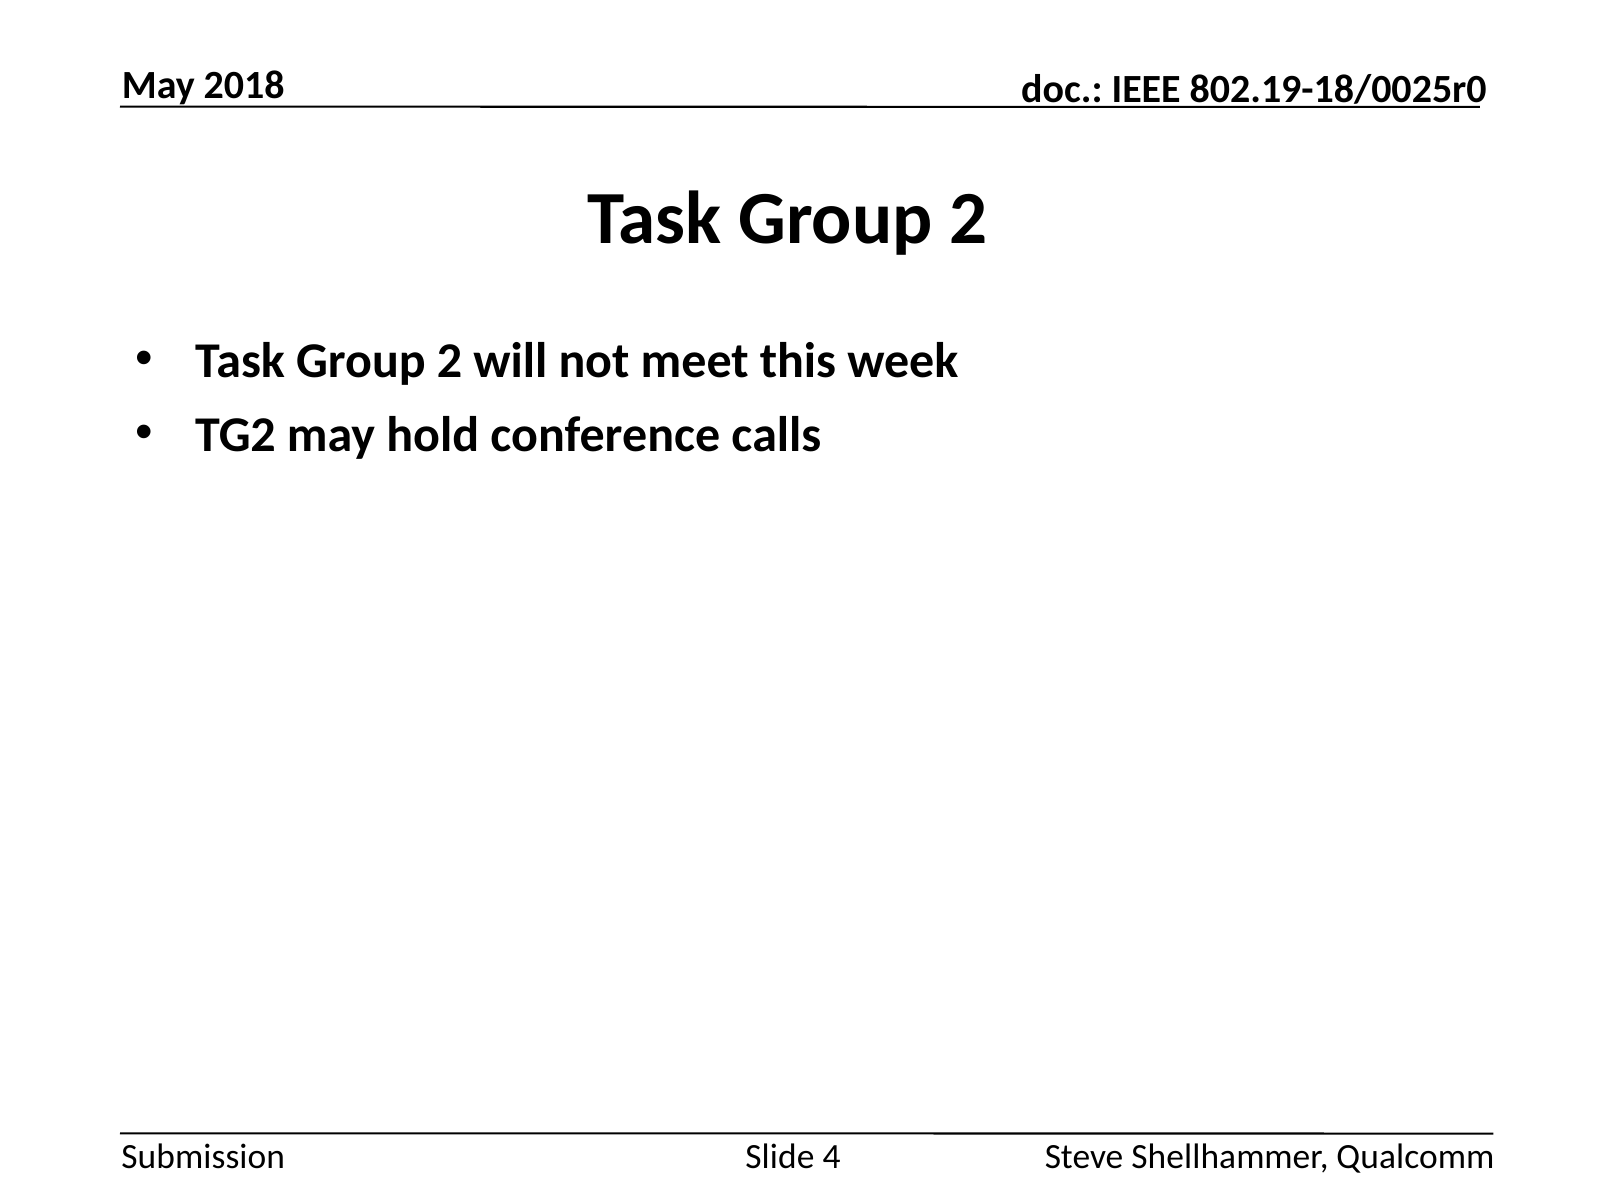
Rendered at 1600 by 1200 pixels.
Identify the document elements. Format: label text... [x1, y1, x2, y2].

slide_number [121, 58, 451, 107]
list Task Group 2 will not meet this week TG2 may hold conference calls [119, 319, 1480, 1067]
slide_number Slide 4 [733, 1132, 854, 1197]
title Task Group 2 [62, 119, 1513, 307]
footer Steve Shellhammer, Qualcomm [937, 1132, 1495, 1174]
